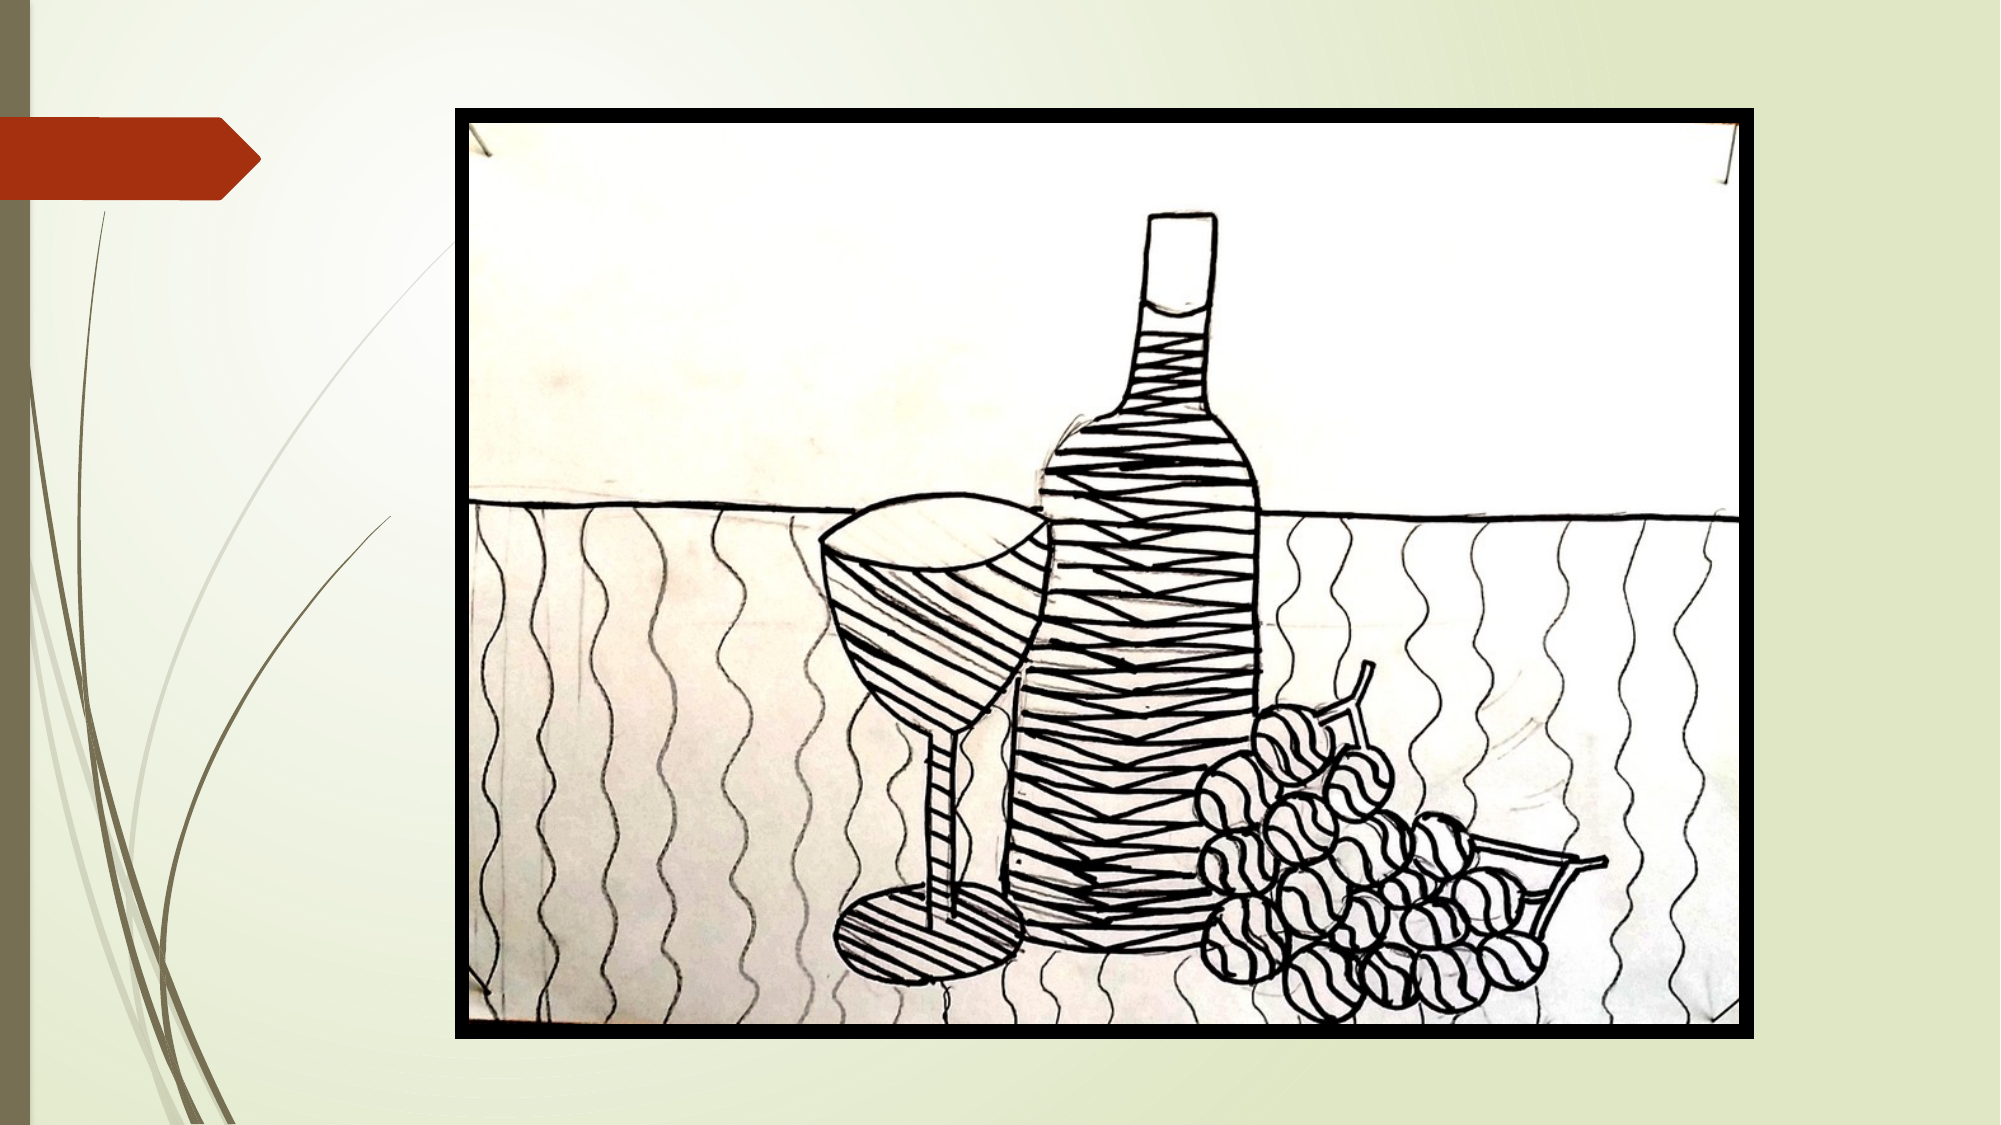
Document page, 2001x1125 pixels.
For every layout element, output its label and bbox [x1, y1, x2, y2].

picture [469, 122, 1740, 1025]
